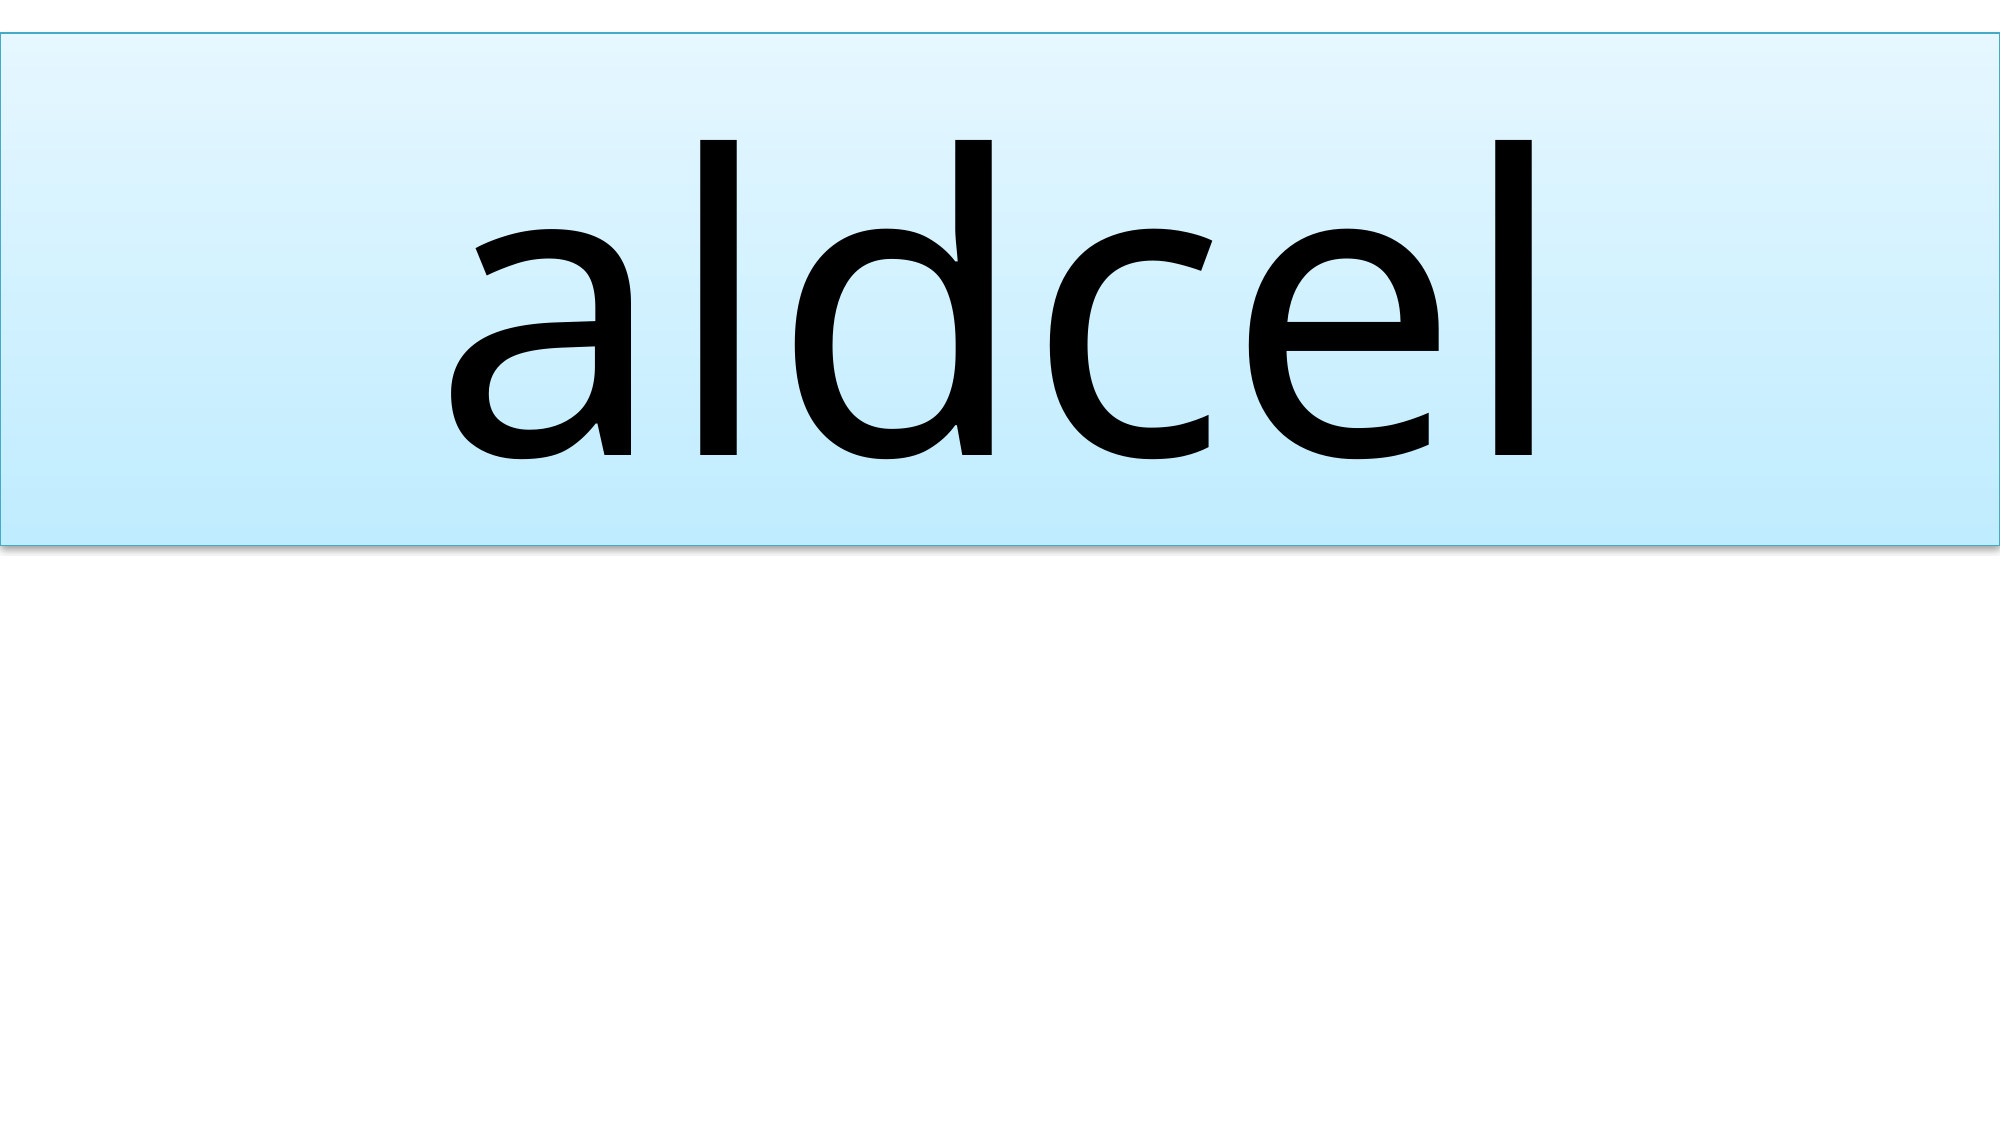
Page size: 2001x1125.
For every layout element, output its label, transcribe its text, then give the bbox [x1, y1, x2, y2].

text_box aldcel [0, 32, 2000, 546]
